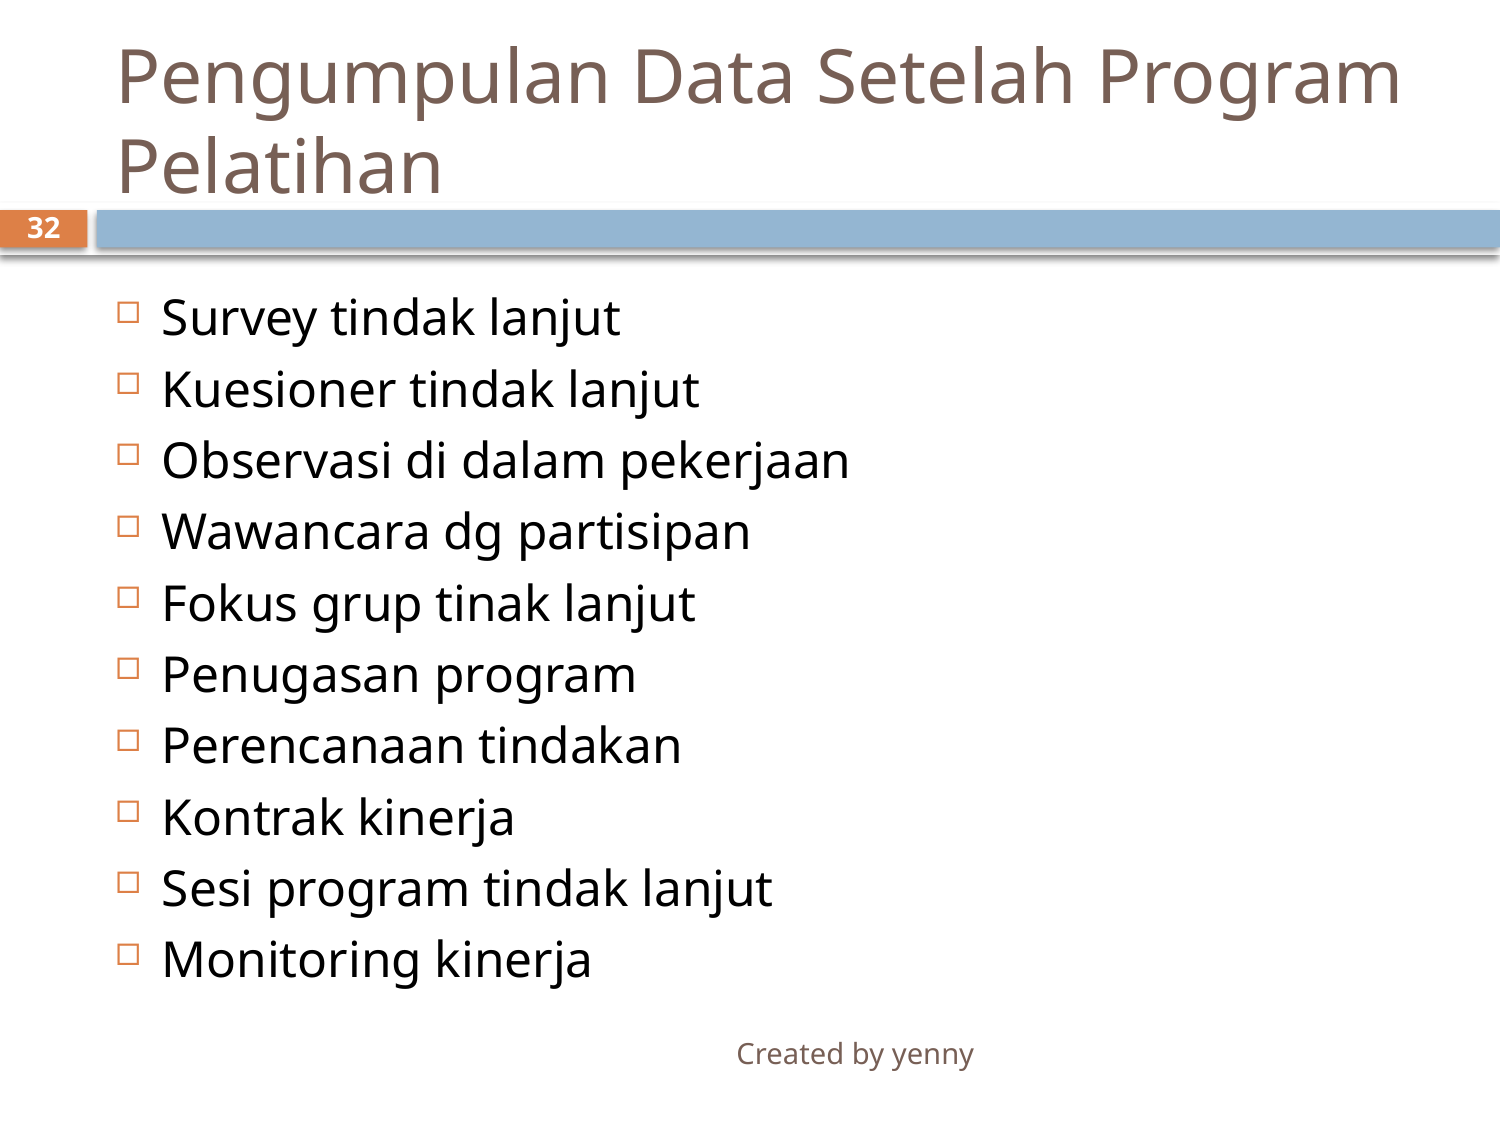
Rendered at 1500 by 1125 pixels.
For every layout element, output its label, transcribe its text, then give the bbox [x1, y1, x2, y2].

title Pengumpulan Data Setelah Program Pelatihan [100, 37, 1438, 200]
list Survey tindak lanjut Kuesioner tindak lanjut Observasi di dalam pekerjaan Wawancara dg partisipan Fokus grup tinak lanjut Penugasan program Perencanaan tindakan Kontrak kinerja Sesi program tindak lanjut Monitoring kinerja [100, 278, 1438, 1000]
footer Created by yenny [99, 1024, 990, 1085]
slide_number 32 [0, 208, 88, 249]
